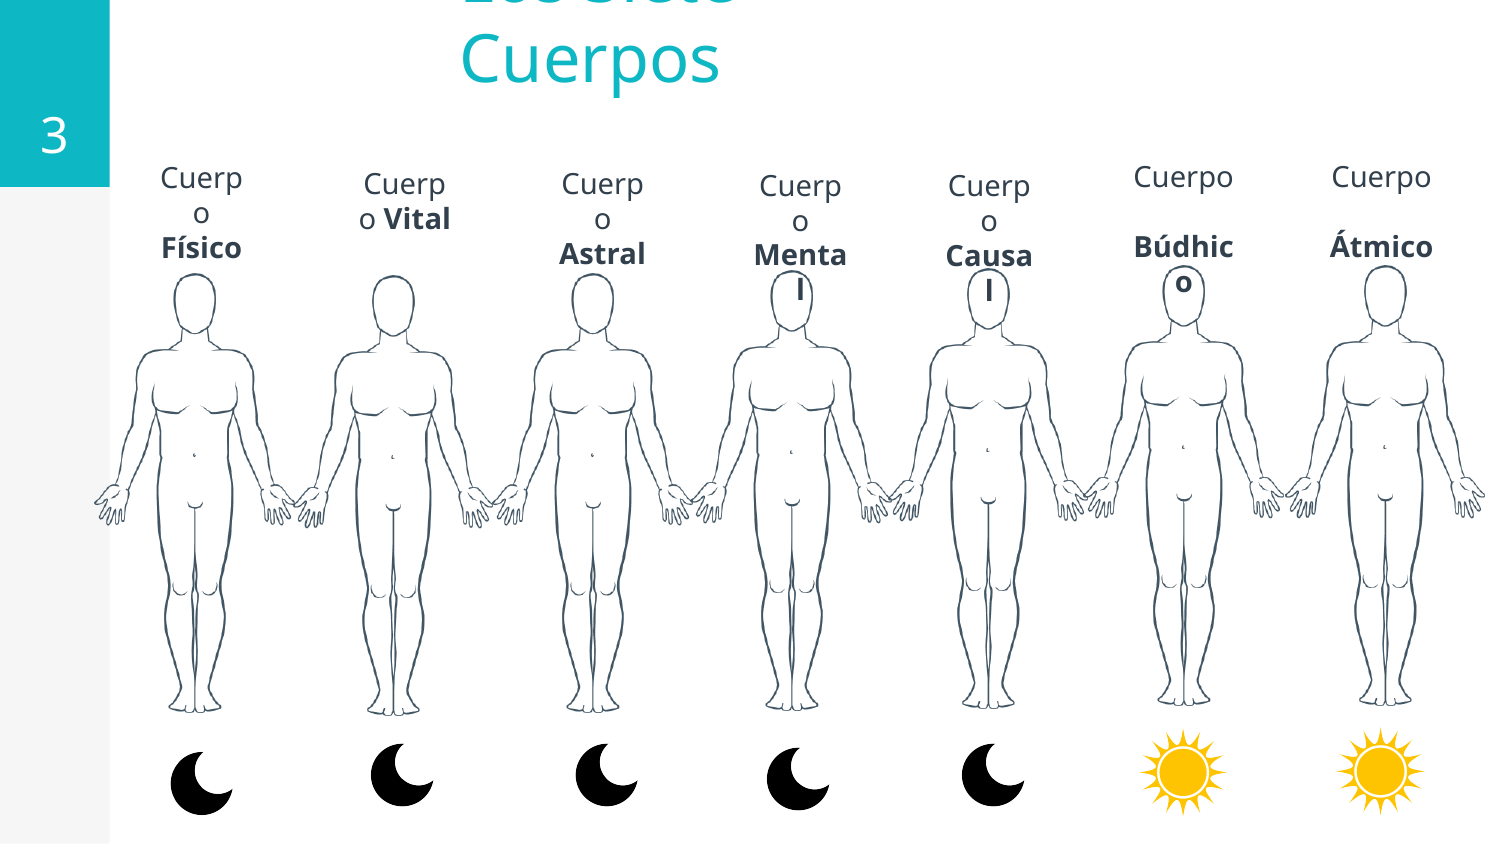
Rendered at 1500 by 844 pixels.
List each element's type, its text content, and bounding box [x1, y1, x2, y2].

picture [1336, 725, 1425, 816]
picture [1285, 265, 1486, 706]
list Cuerpo Causal [910, 151, 1052, 235]
picture [1138, 725, 1228, 816]
slide_number 3 [0, 0, 110, 187]
list Cuerpo Astral [523, 150, 666, 234]
list Cuerpo Átmico [1296, 143, 1450, 227]
list Cuerpo Vital [325, 150, 468, 233]
list Cuerpo Búdhico [1099, 143, 1252, 227]
picture [94, 265, 1284, 716]
picture [956, 738, 1031, 812]
picture [164, 747, 239, 820]
picture [569, 738, 644, 812]
list Cuerpo Mental [721, 151, 863, 235]
title Los Siete Cuerpos [444, 24, 981, 111]
list Cuerpo Físico [122, 144, 265, 228]
picture [760, 742, 835, 816]
picture [364, 738, 439, 812]
